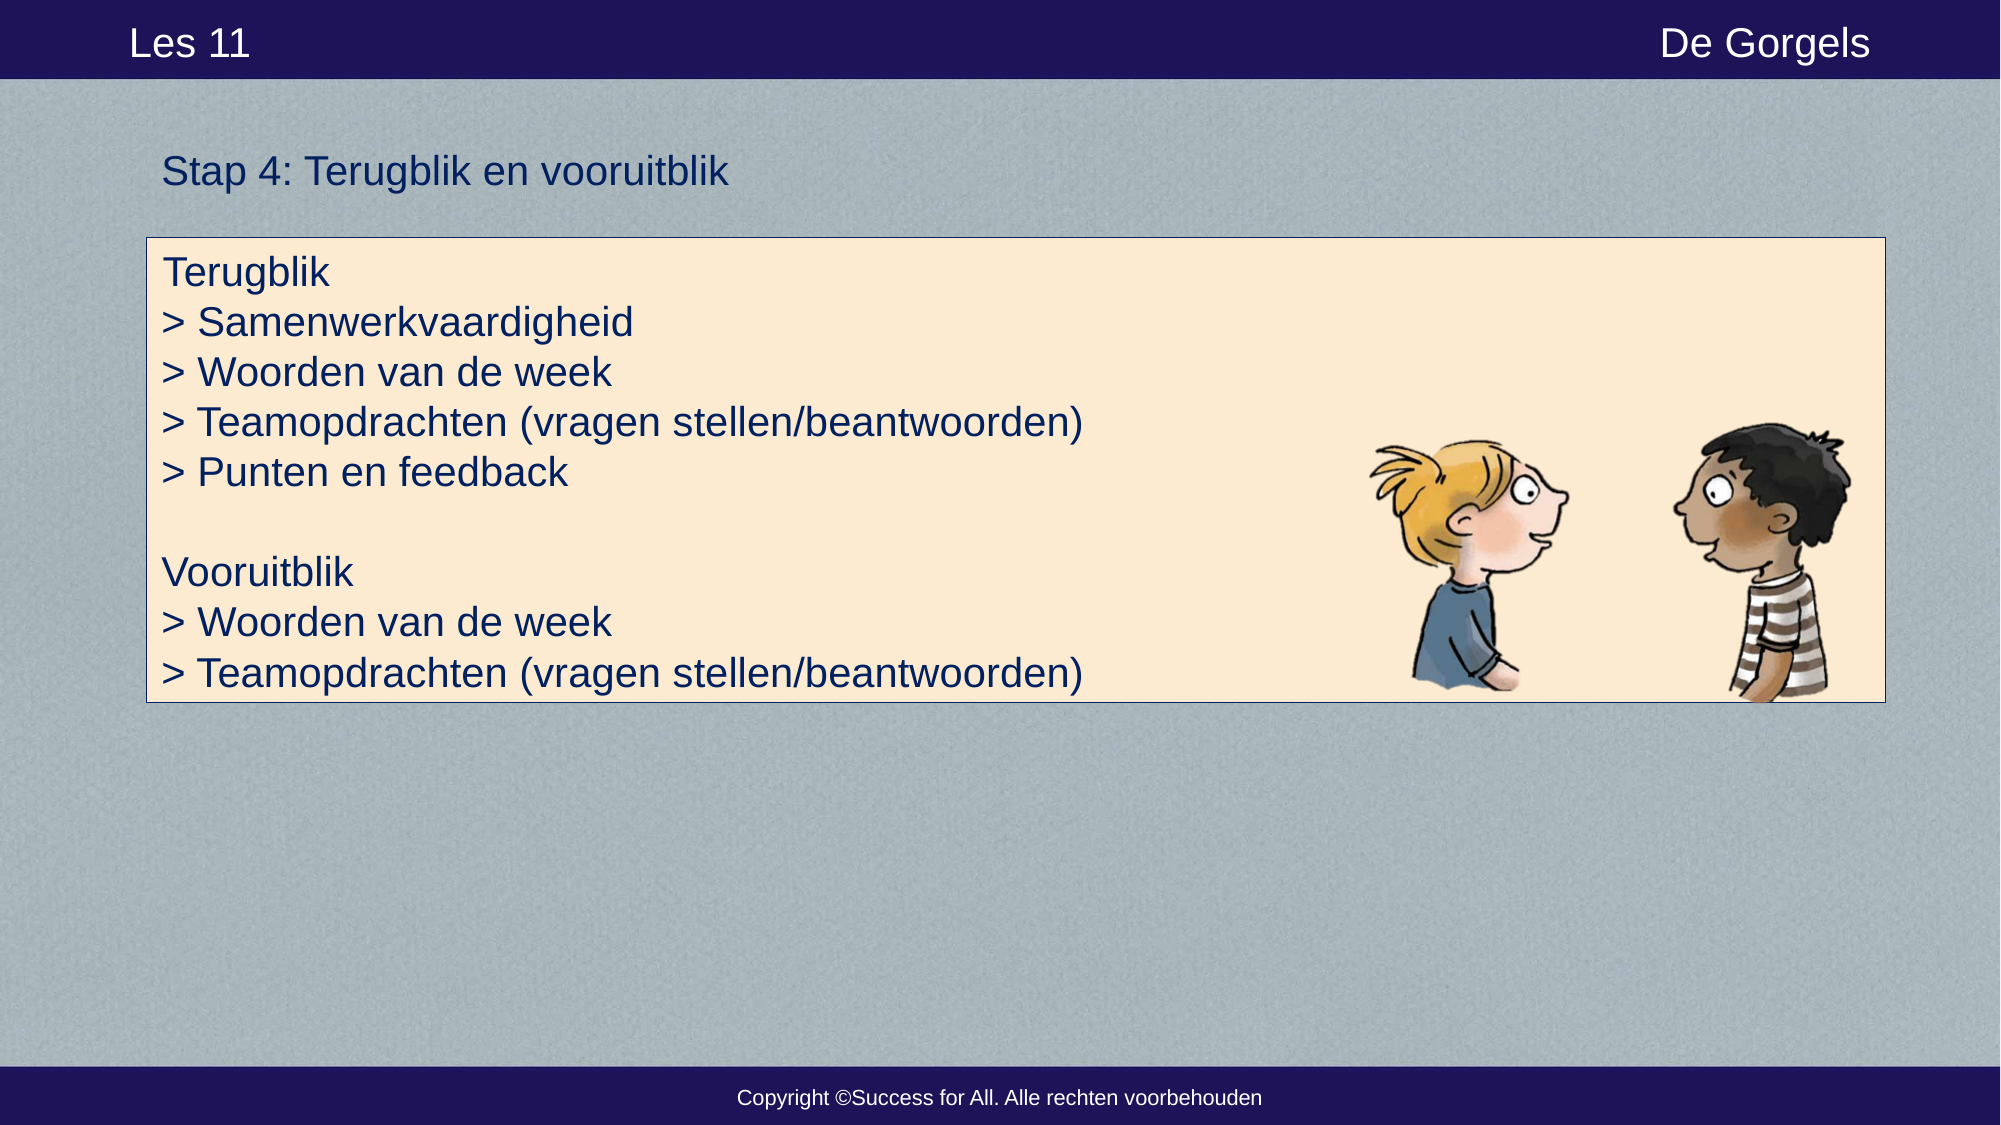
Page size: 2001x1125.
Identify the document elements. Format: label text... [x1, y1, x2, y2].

text_box Terugblik > Samenwerkvaardigheid > Woorden van de week > Teamopdrachten (vragen stellen/beantwoorden) > Punten en feedback Vooruitblik > Woorden van de week > Teamopdrachten (vragen stellen/beantwoorden) [146, 237, 1886, 703]
picture [0, 0, 2001, 1125]
text_box De Gorgels [999, 8, 1886, 73]
text_box Stap 4: Terugblik en vooruitblik [146, 136, 939, 201]
text_box Les 11 [114, 8, 354, 73]
text_box Copyright ©Success for All. Alle rechten voorbehouden [0, 1076, 2000, 1125]
